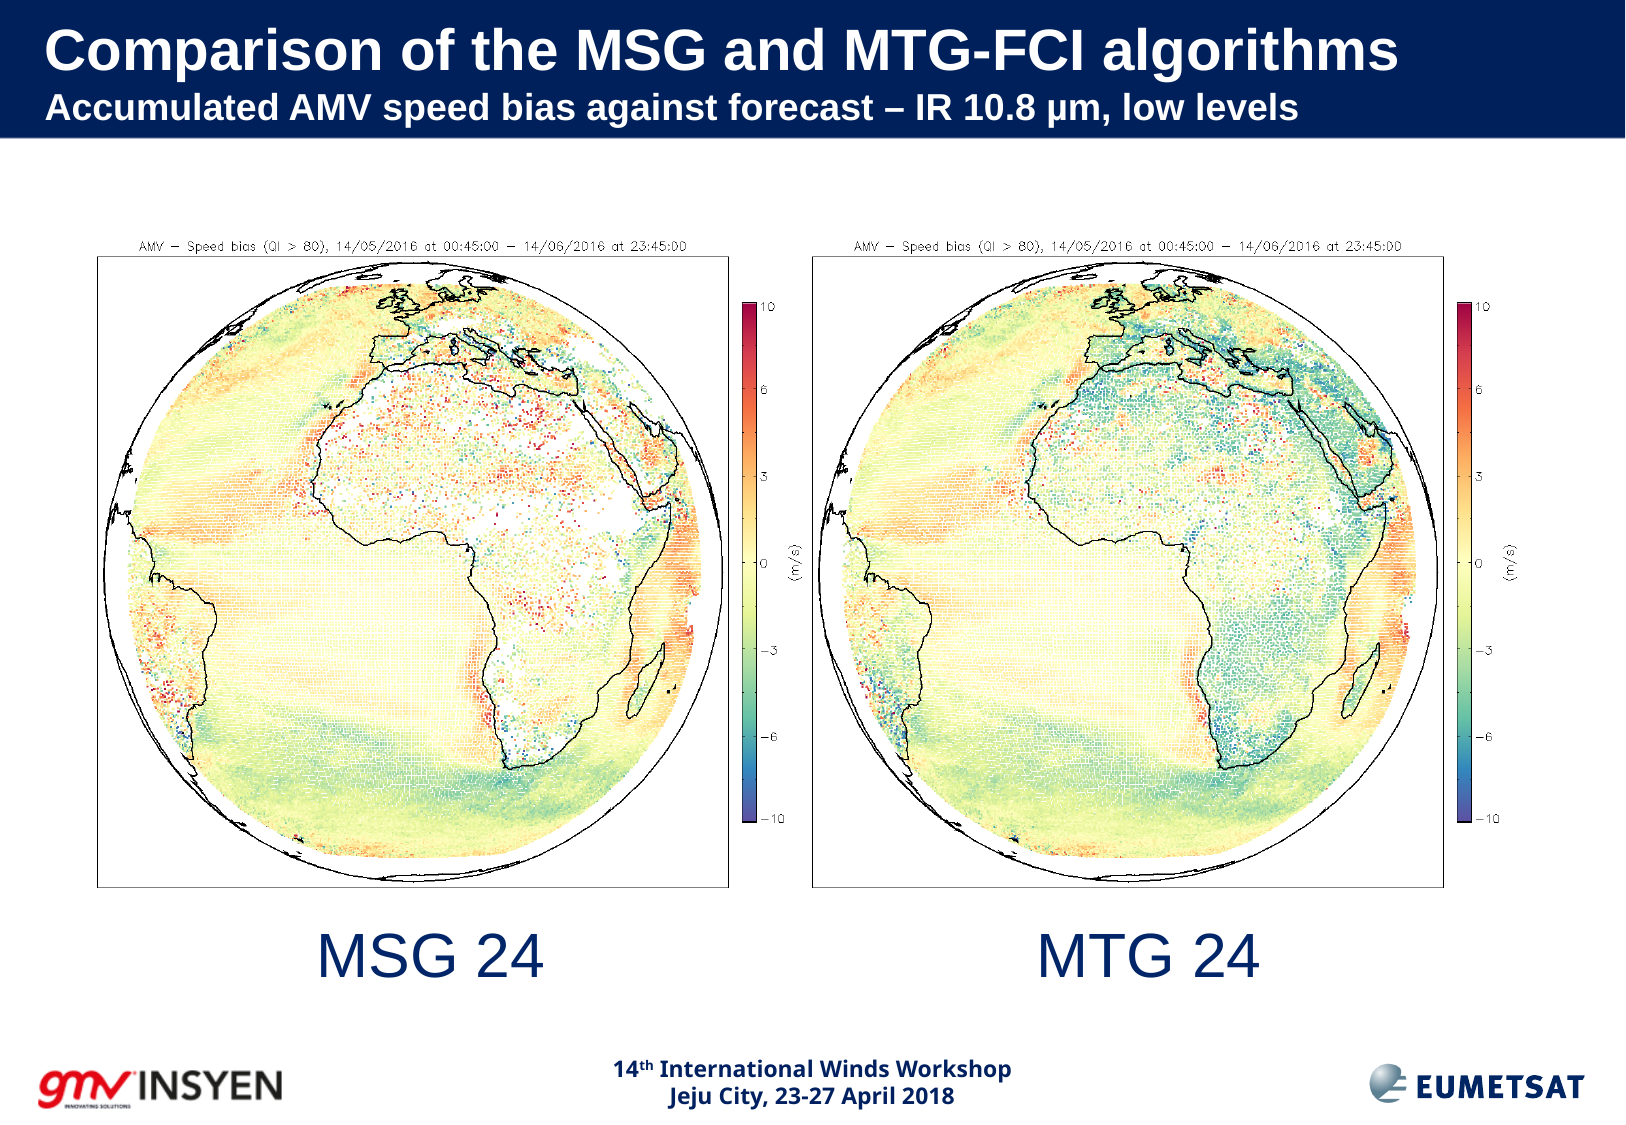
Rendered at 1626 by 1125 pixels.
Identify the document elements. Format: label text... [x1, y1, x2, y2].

title Comparison of the MSG and MTG-FCI algorithms Accumulated AMV speed bias against forecast – IR 10.8 µm, low levels [0, 0, 1514, 141]
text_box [97, 237, 1529, 888]
picture [0, 0, 1626, 1125]
list MSG 24 MTG 24 [43, 907, 1529, 1048]
